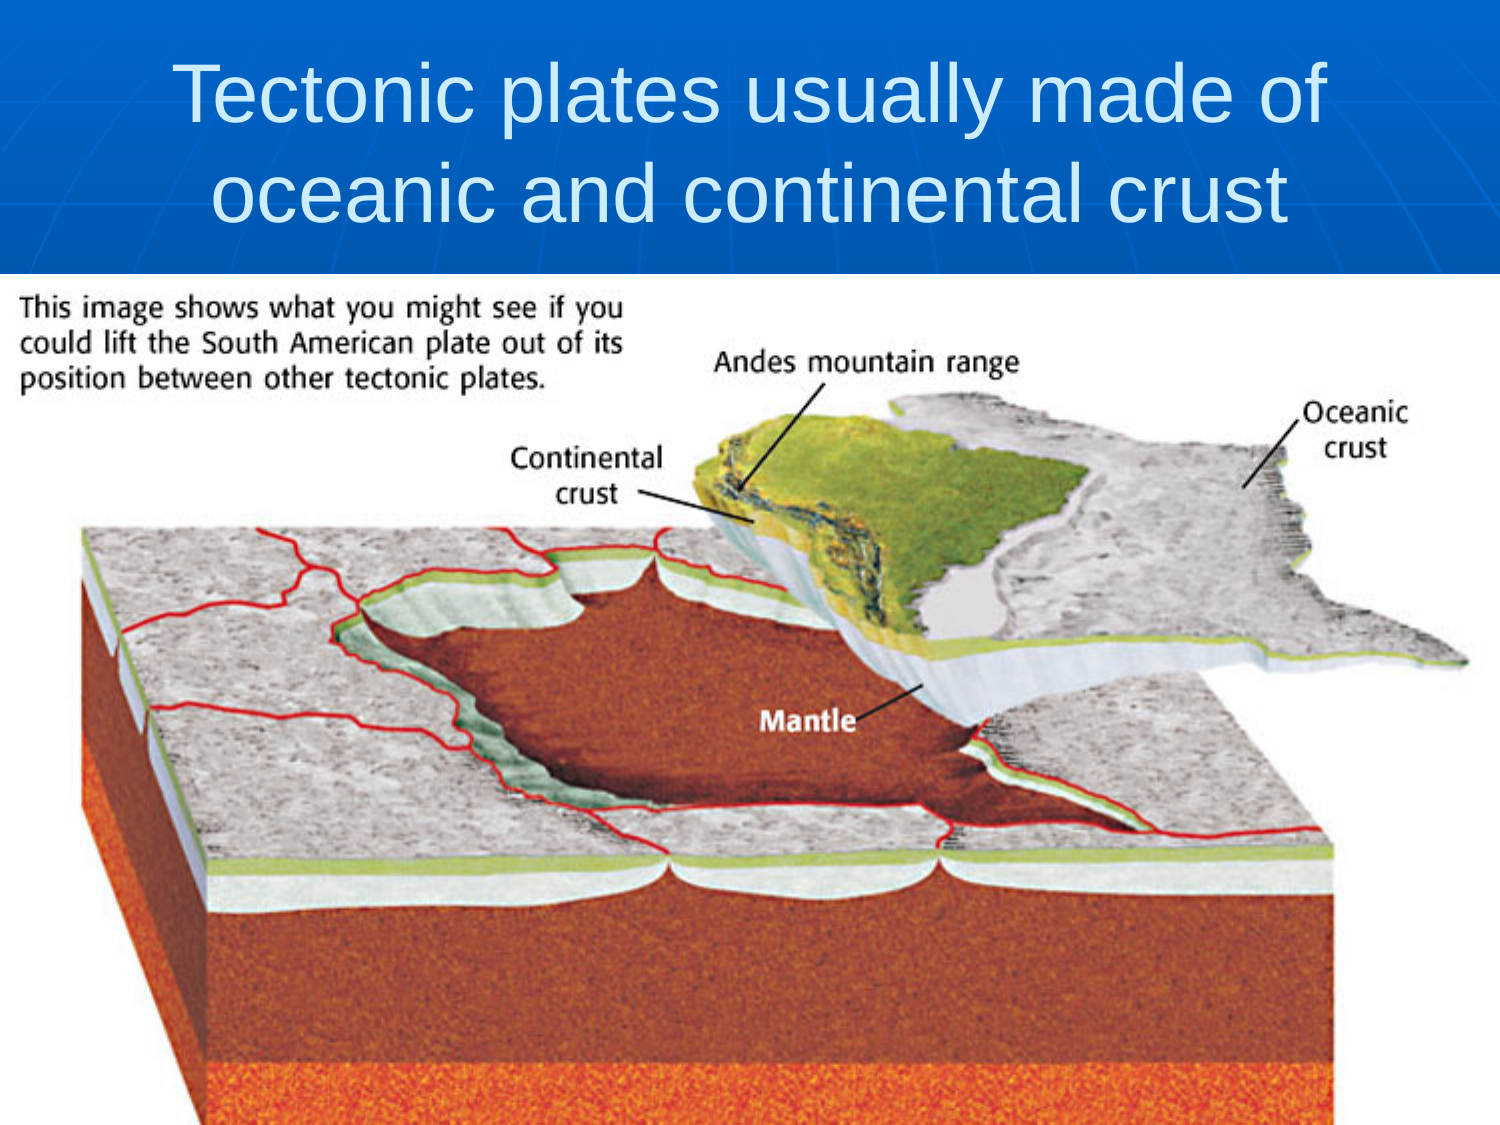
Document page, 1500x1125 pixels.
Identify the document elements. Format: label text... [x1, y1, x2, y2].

title Tectonic plates usually made of oceanic and continental crust [74, 45, 1426, 233]
picture [0, 274, 1500, 1125]
